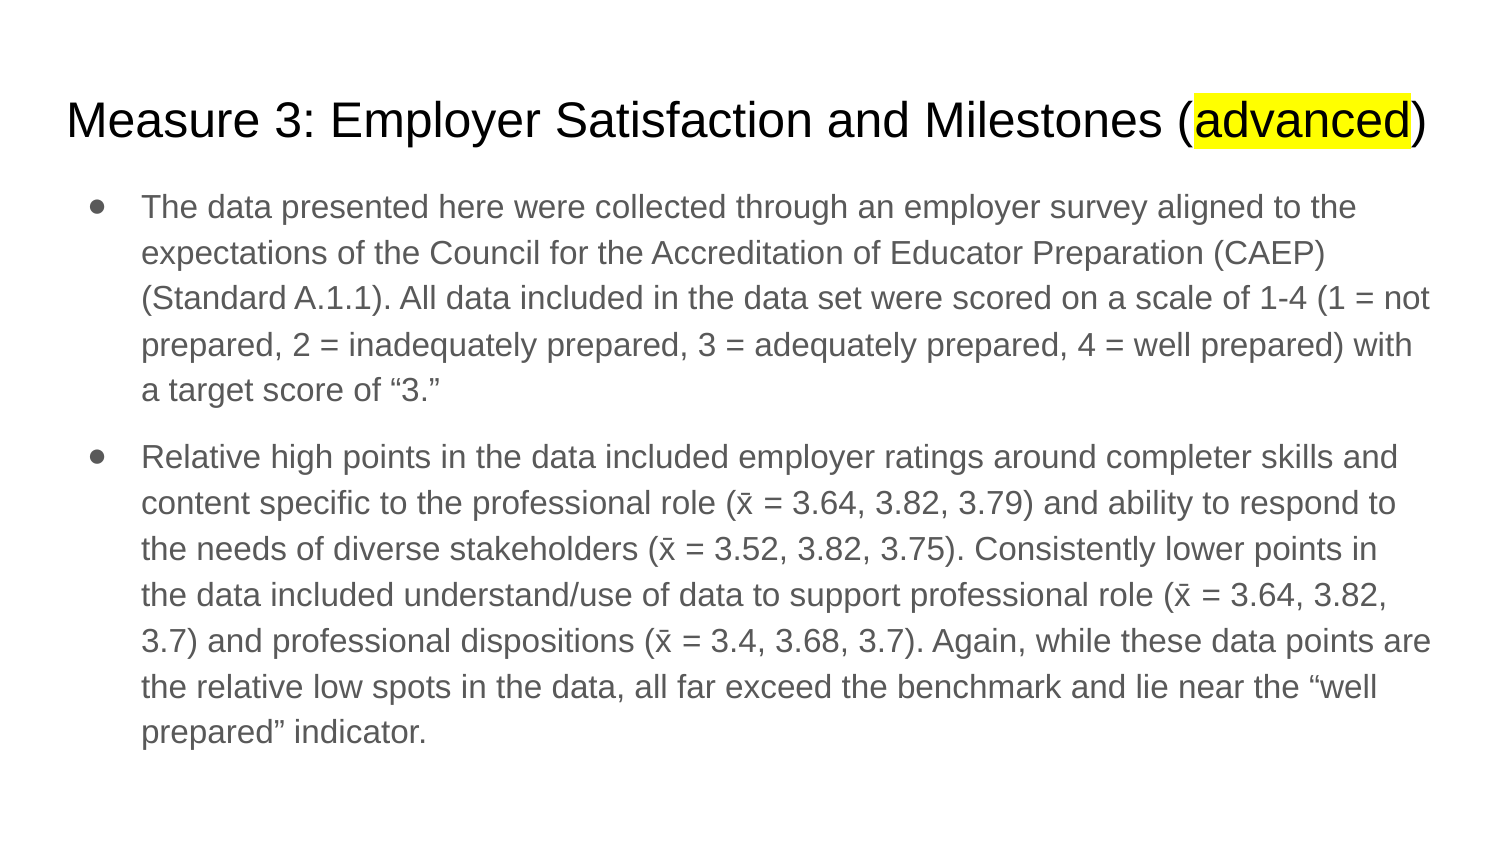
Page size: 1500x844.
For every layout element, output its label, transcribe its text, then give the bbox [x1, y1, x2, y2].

title Measure 3: Employer Satisfaction and Milestones (advanced) [51, 72, 1449, 164]
list The data presented here were collected through an employer survey aligned to the expectations of the Council for the Accreditation of Educator Preparation (CAEP) (Standard A.1.1). All data included in the data set were scored on a scale of 1-4 (1 = not prepared, 2 = inadequately prepared, 3 = adequately prepared, 4 = well prepared) with a target score of “3.” Relative high points in the data included employer ratings around completer skills and content specific to the professional role (x̄ = 3.64, 3.82, 3.79) and ability to respond to the needs of diverse stakeholders (x̄ = 3.52, 3.82, 3.75). Consistently lower points in the data included understand/use of data to support professional role (x̄ = 3.64, 3.82, 3.7) and professional dispositions (x̄ = 3.4, 3.68, 3.7). Again, while these data points are the relative low spots in the data, all far exceed the benchmark and lie near the “well prepared” indicator. [51, 164, 1449, 725]
